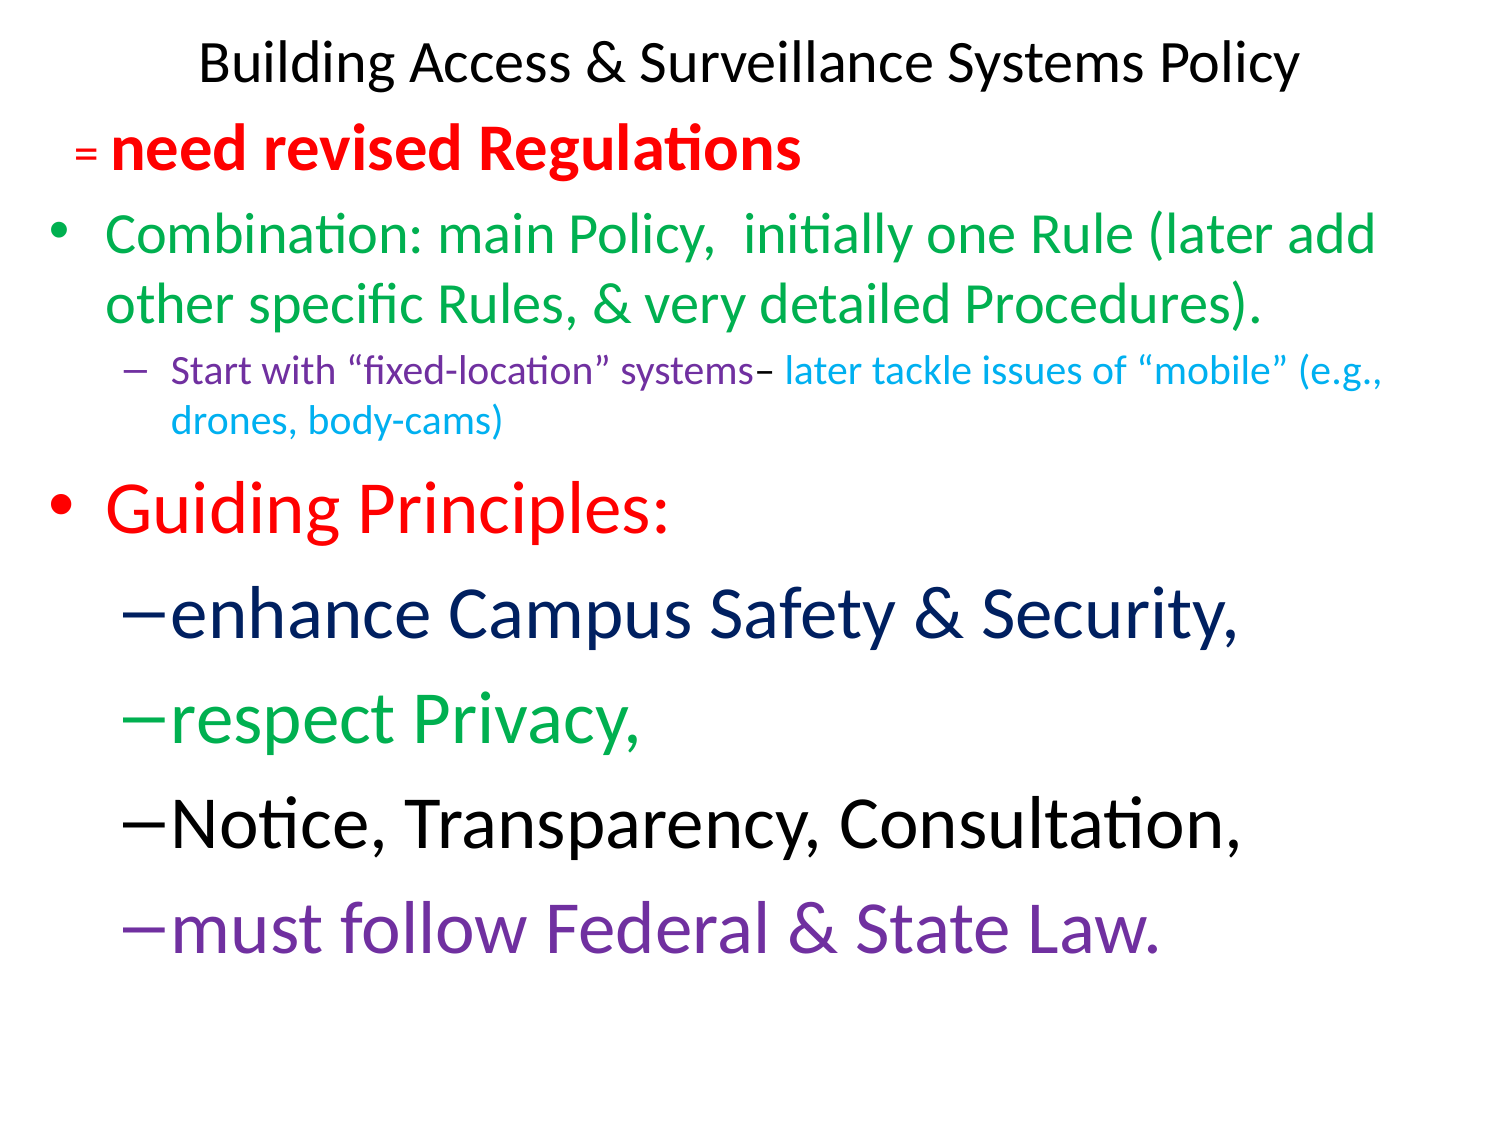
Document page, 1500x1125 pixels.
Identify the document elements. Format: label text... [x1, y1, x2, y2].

text_box = need revised Regulations [58, 96, 875, 192]
list Combination: main Policy, initially one Rule (later add other specific Rules, & very detailed Procedures). Start with “fixed-location” systems– later tackle issues of “mobile” (e.g., drones, body-cams) Guiding Principles: enhance Campus Safety & Security, respect Privacy, Notice, Transparency, Consultation, must follow Federal & State Law. [33, 187, 1481, 1093]
title Building Access & Surveillance Systems Policy [75, 14, 1425, 102]
